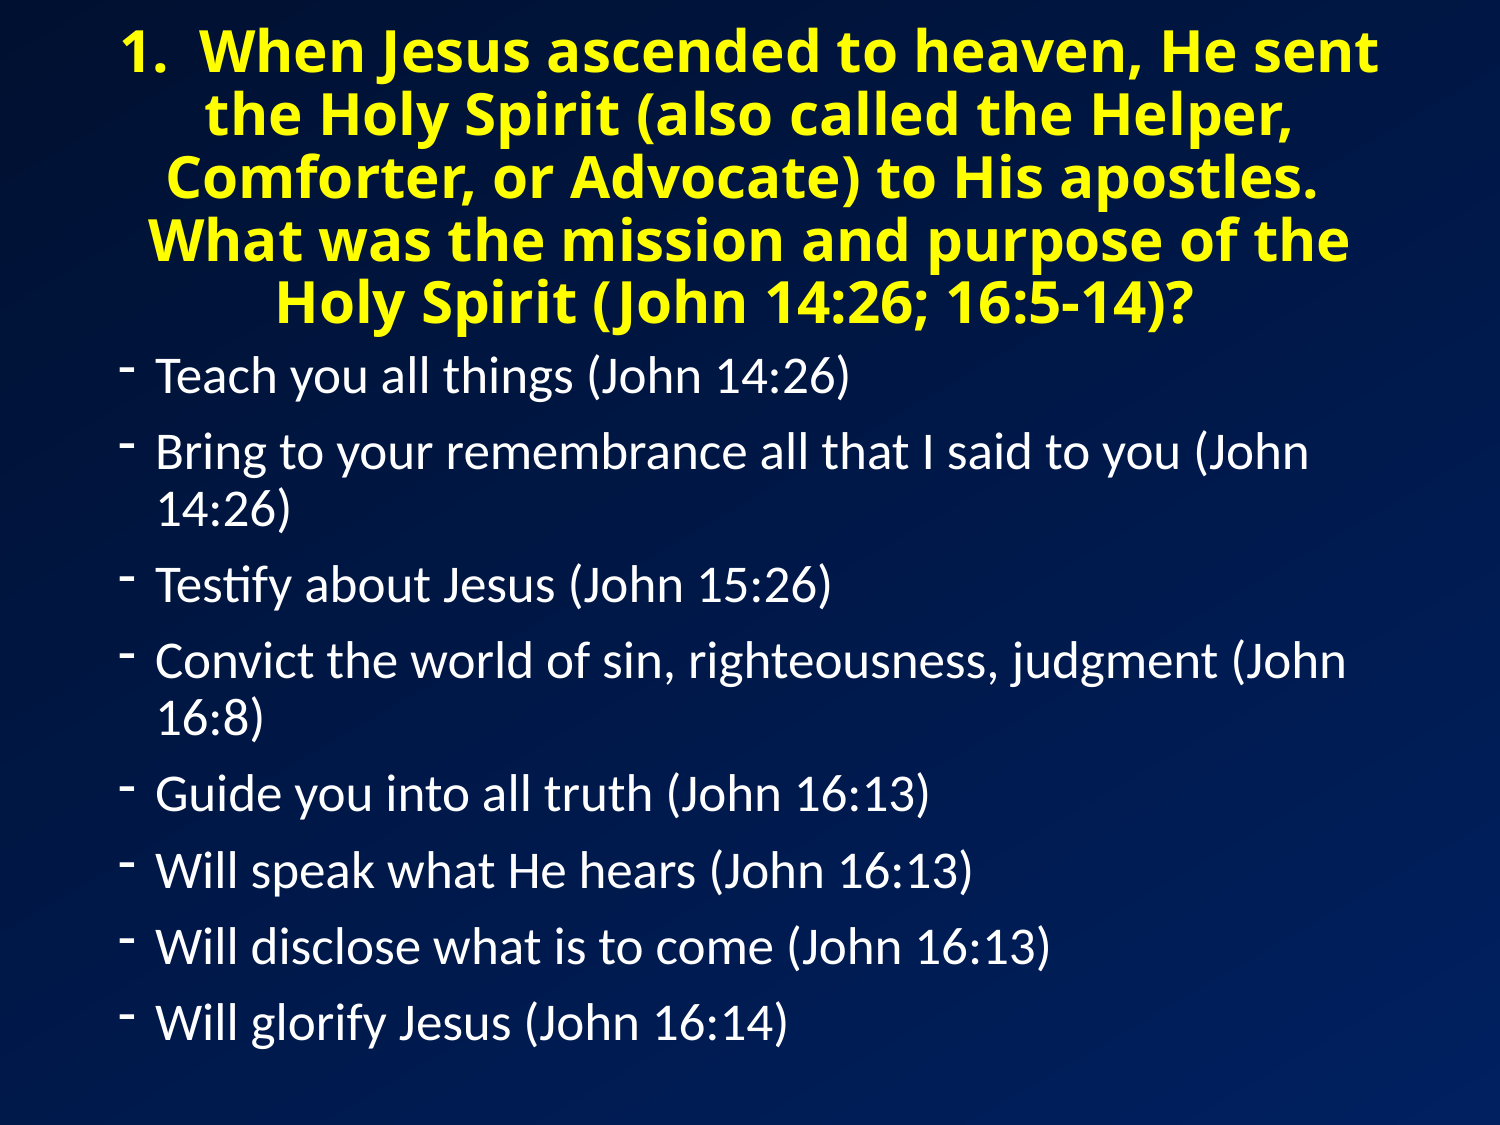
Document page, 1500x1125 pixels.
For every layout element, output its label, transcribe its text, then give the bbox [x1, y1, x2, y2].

list Teach you all things (John 14:26) Bring to your remembrance all that I said to you (John 14:26) Testify about Jesus (John 15:26) Convict the world of sin, righteousness, judgment (John 16:8) Guide you into all truth (John 16:13) Will speak what He hears (John 16:13) Will disclose what is to come (John 16:13) Will glorify Jesus (John 16:14) [103, 339, 1397, 1066]
title 1. When Jesus ascended to heaven, He sent the Holy Spirit (also called the Helper, Comforter, or Advocate) to His apostles. What was the mission and purpose of the Holy Spirit (John 14:26; 16:5-14)? [103, 28, 1397, 331]
